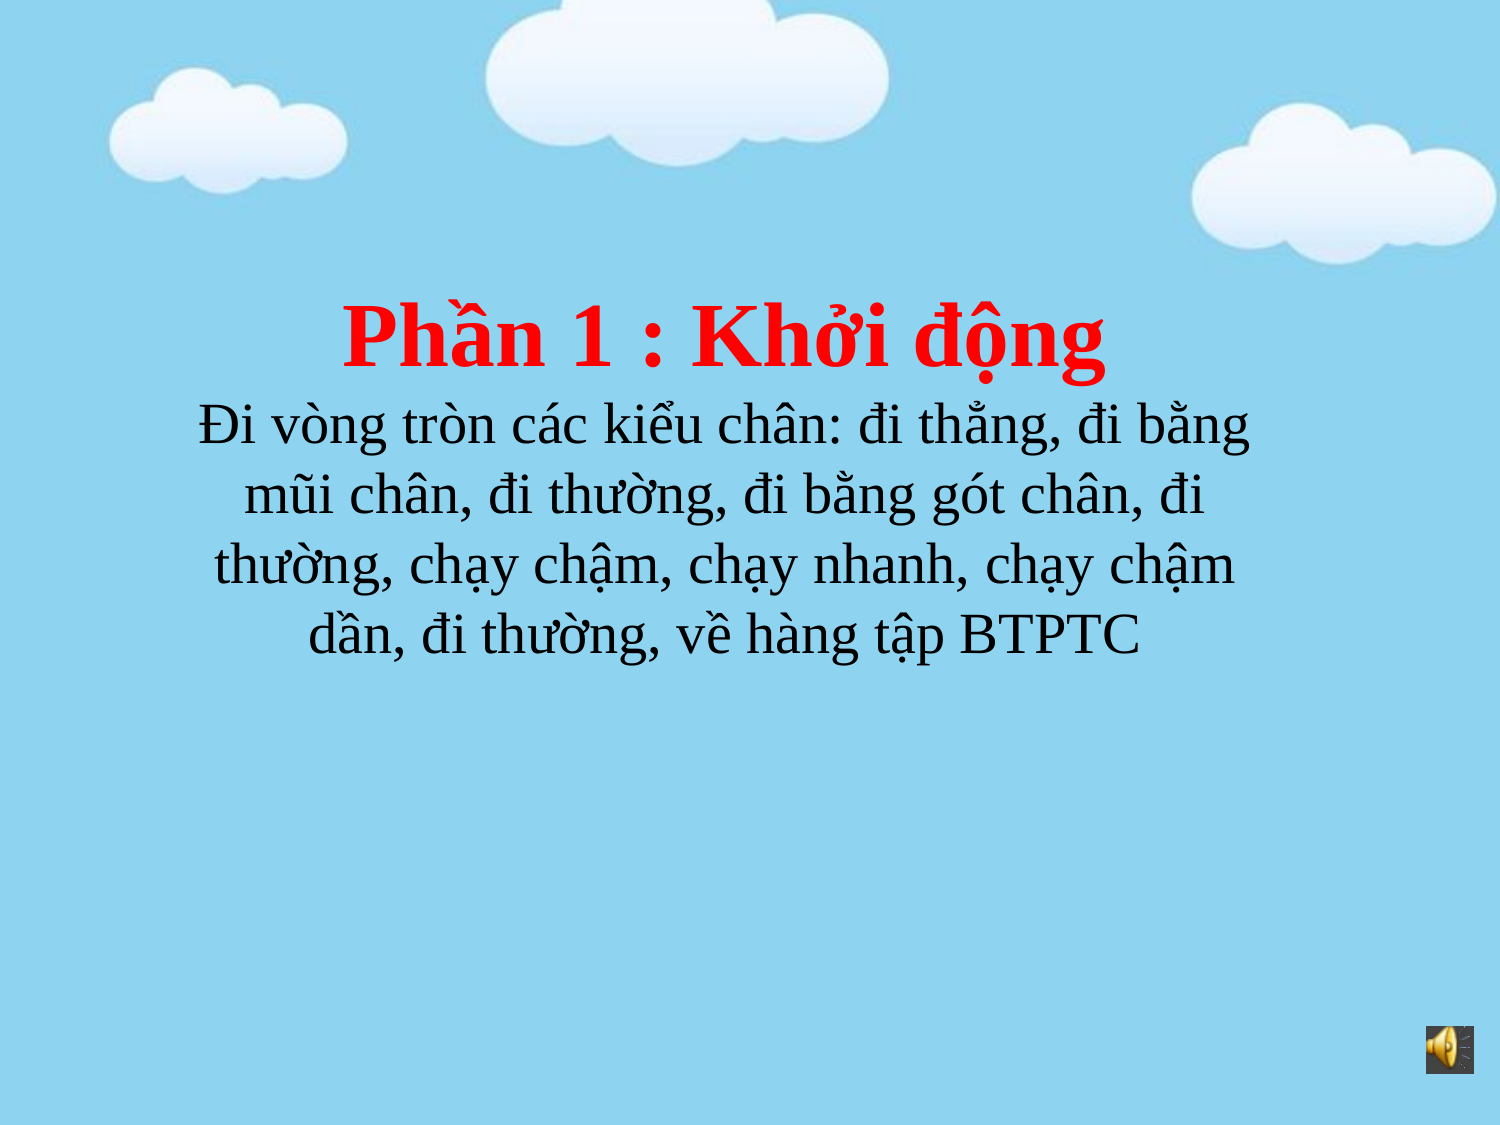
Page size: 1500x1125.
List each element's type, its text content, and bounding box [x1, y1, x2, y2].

title Phần 1 : Khởi động Đi vòng tròn các kiểu chân: đi thẳng, đi bằng mũi chân, đi thường, đi bằng gót chân, đi thường, chạy chậm, chạy nhanh, chạy chậm dần, đi thường, về hàng tập BTPTC [50, 87, 1400, 963]
picture [0, 0, 1500, 1125]
